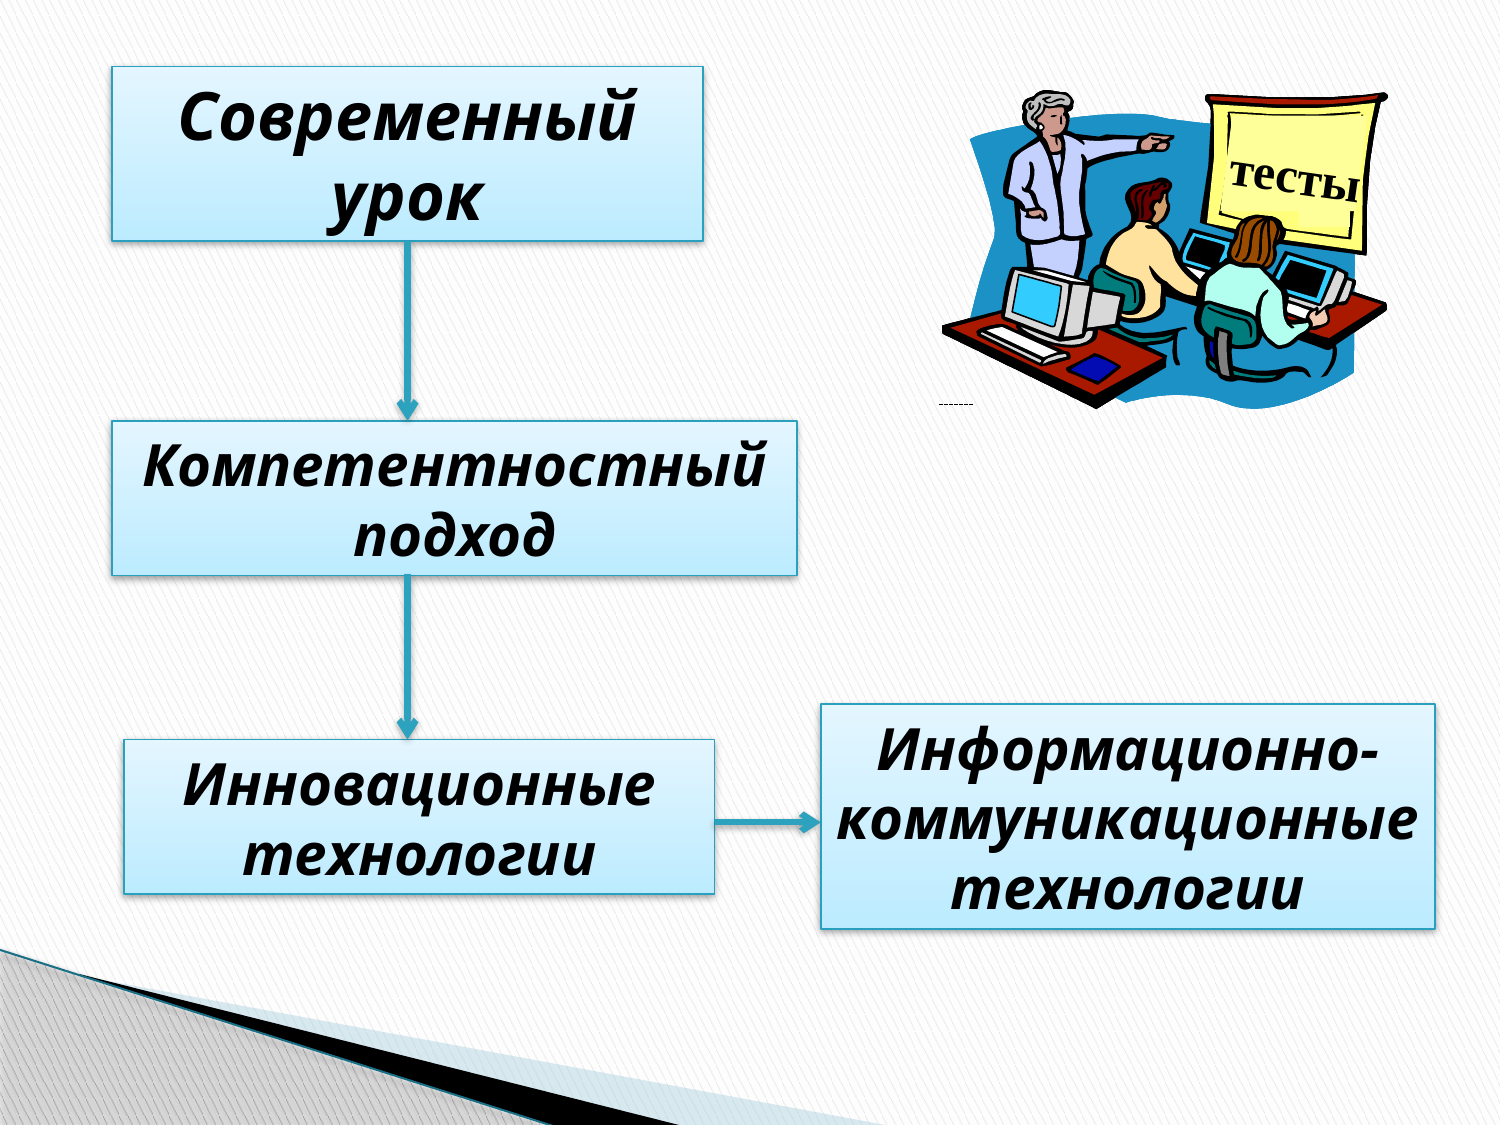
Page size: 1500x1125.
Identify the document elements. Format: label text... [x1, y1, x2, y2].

picture [938, 89, 1391, 412]
text_box Инновационные технологии [123, 739, 715, 895]
text_box Компетентностный подход [111, 420, 798, 576]
text_box Современный урок [111, 66, 704, 242]
text_box Информационно-коммуникационные технологии [820, 703, 1436, 930]
